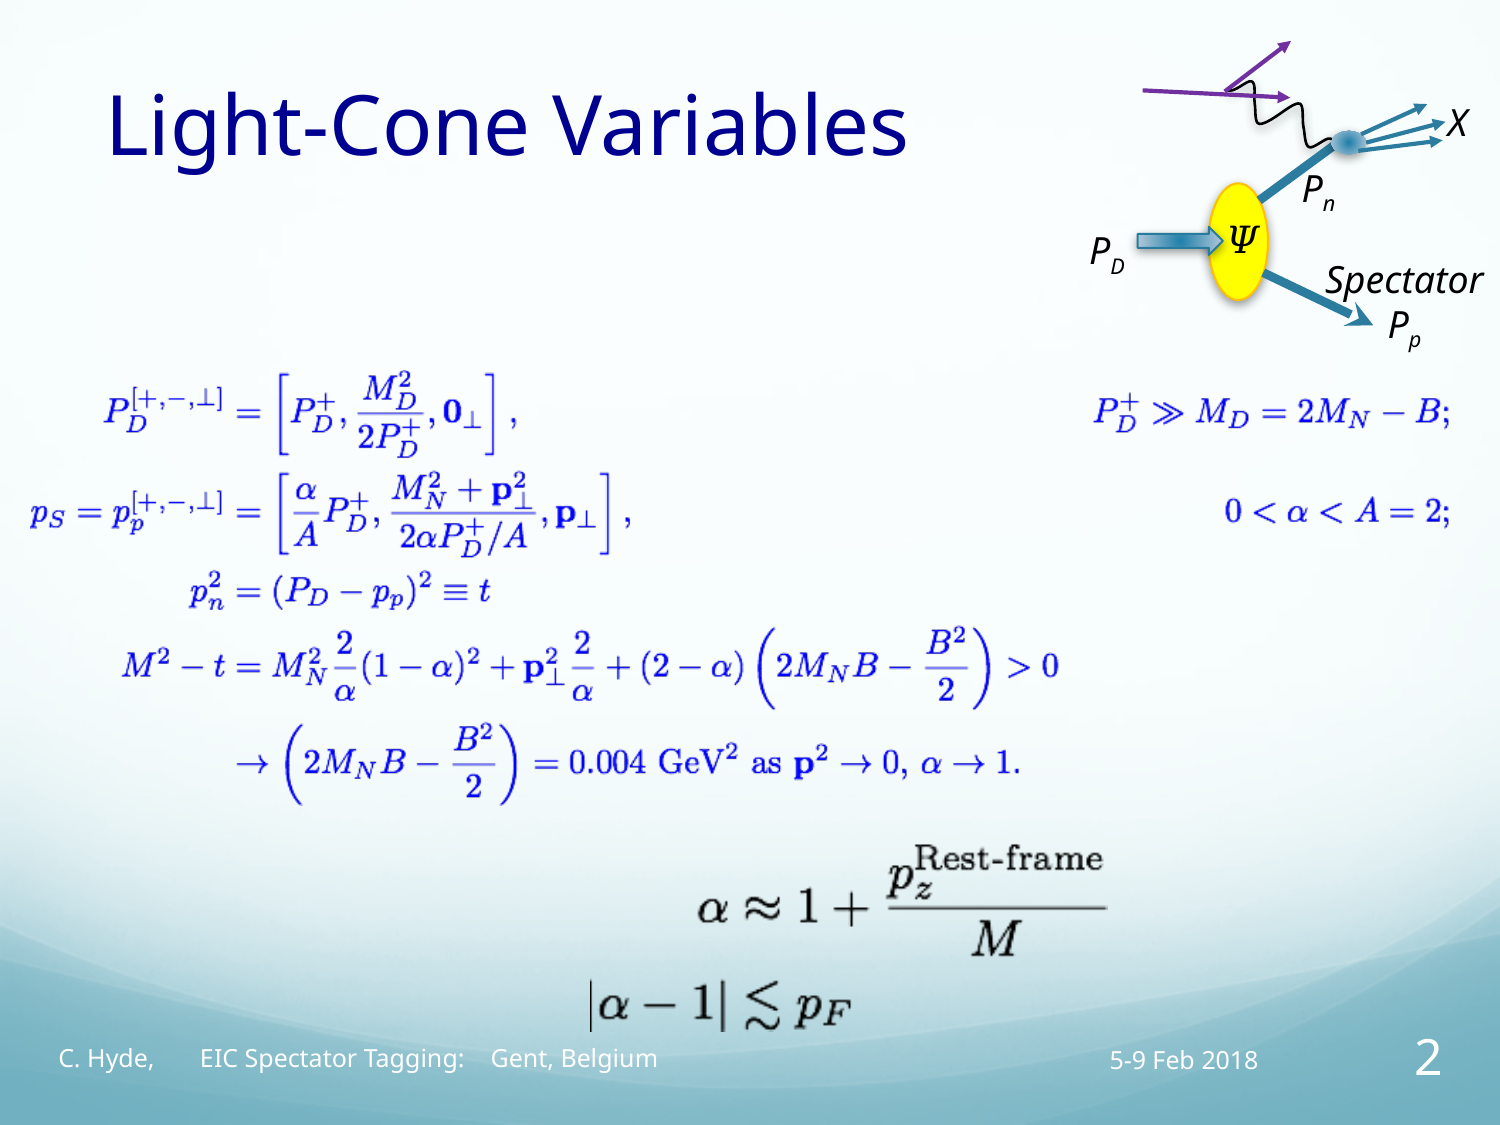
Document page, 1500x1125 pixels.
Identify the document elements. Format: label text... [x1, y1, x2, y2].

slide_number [923, 1029, 1274, 1090]
slide_number 2 [1295, 1029, 1459, 1090]
text_box X [1457, 91, 1483, 152]
text_box Spectator Pp [1310, 248, 1499, 360]
picture [30, 370, 1450, 807]
footer C. Hyde, EIC Spectator Tagging: Gent, Belgium [43, 1029, 838, 1090]
title Light-Cone Variables [90, 41, 938, 180]
picture [590, 843, 1109, 1032]
text_box PD [1074, 220, 1130, 286]
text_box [1137, 40, 1446, 326]
